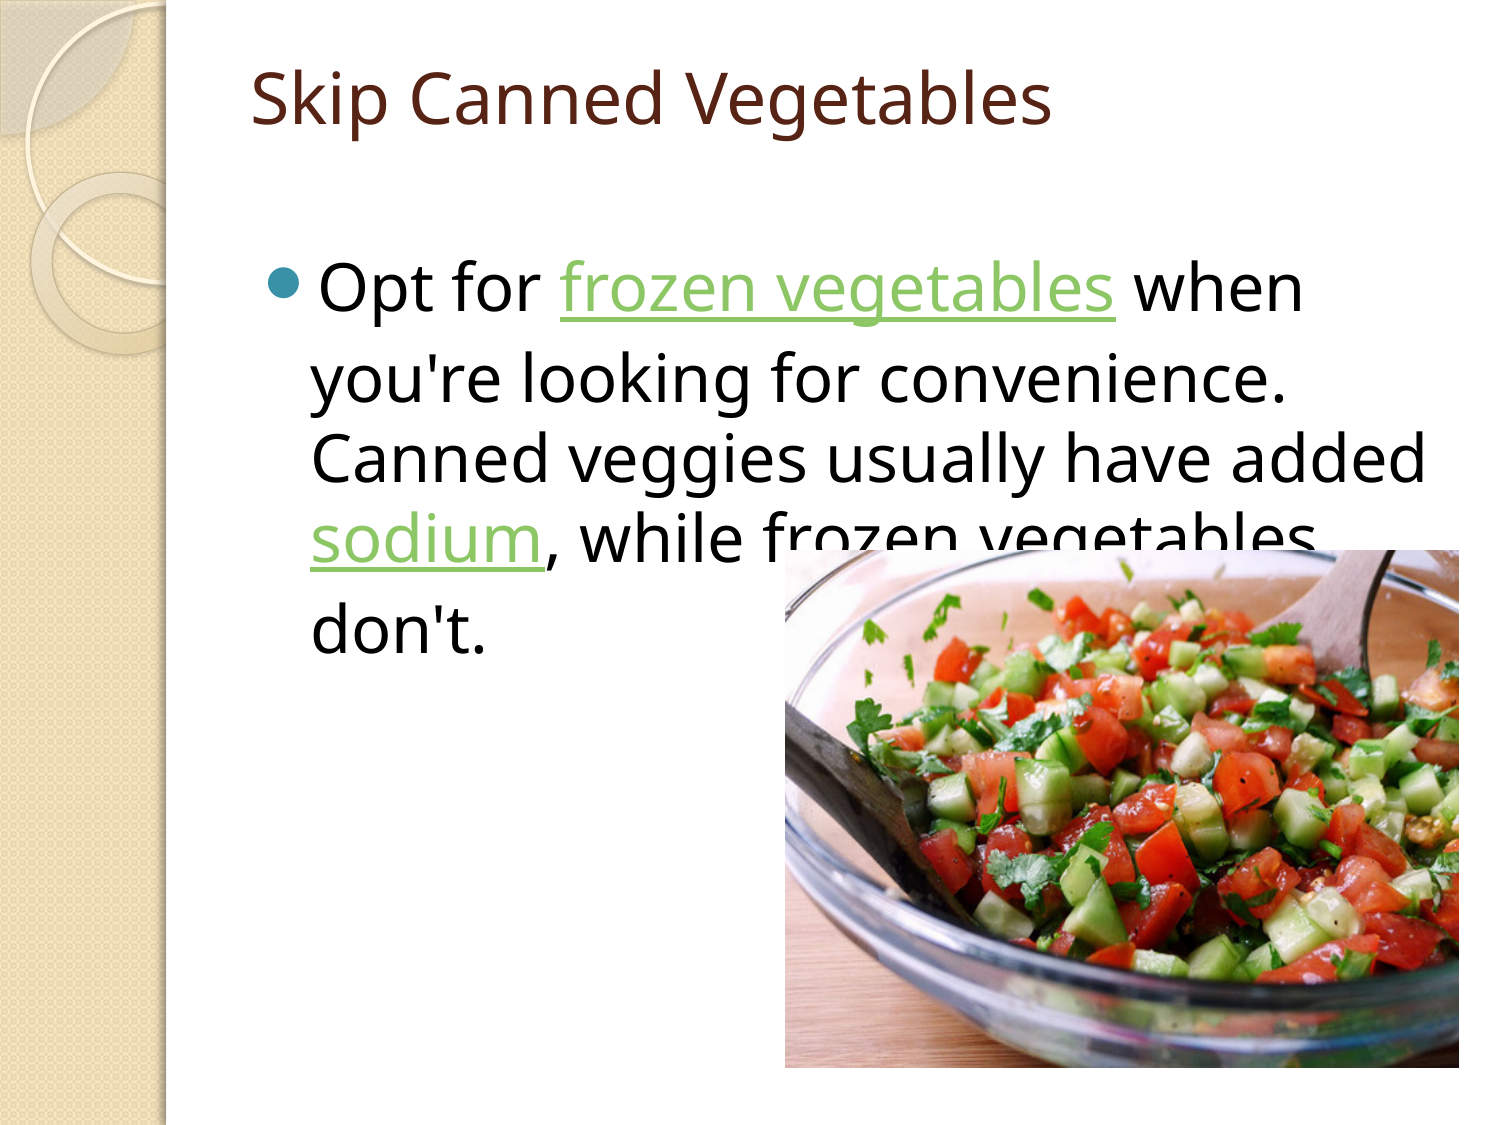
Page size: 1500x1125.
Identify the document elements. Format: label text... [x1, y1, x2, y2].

picture [784, 550, 1459, 1068]
list Opt for frozen vegetables when you're looking for convenience. Canned veggies usually have added sodium, while frozen vegetables don't. [235, 237, 1466, 1025]
title Skip Canned Vegetables [235, 45, 1466, 233]
